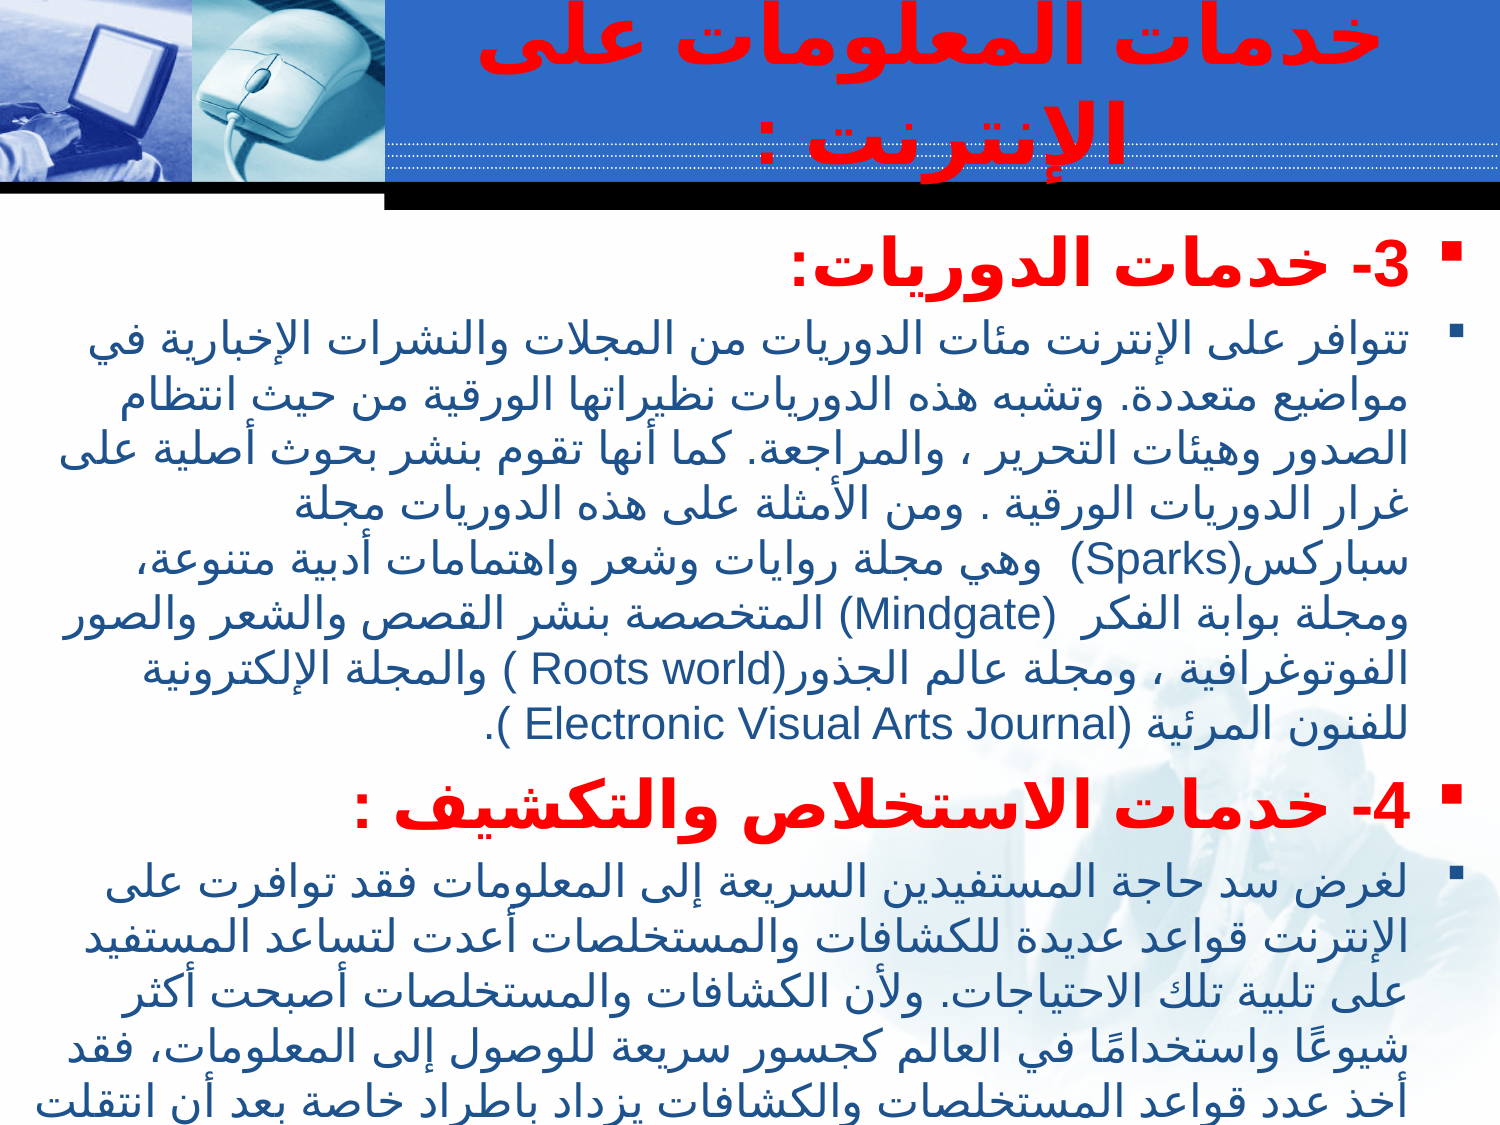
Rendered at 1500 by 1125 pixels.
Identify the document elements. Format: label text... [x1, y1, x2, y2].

picture [0, 0, 385, 181]
title خدمات المعلومات على الإنترنت : [412, 37, 1450, 125]
picture [0, 194, 1500, 1125]
list 3- خدمات الدوريات: تتوافر على الإنترنت مئات الدوريات من المجلات والنشرات الإخبارية في مواضيع متعددة. وتشبه هذه الدوريات نظيراتها الورقية من حيث انتظام الصدور وهيئات التحرير ، والمراجعة. كما أنها تقوم بنشر بحوث أصلية على غرار الدوريات الورقية . ومن الأمثلة على هذه الدوريات مجلة سباركس(Sparks) وهي مجلة روايات وشعر واهتمامات أدبية متنوعة، ومجلة بوابة الفكر (Mindgate) المتخصصة بنشر القصص والشعر والصور الفوتوغرافية ، ومجلة عالم الجذور(Roots world ) والمجلة الإلكترونية للفنون المرئية (Electronic Visual Arts Journal ). 4- خدمات الاستخلاص والتكشيف : لغرض سد حاجة المستفيدين السريعة إلى المعلومات فقد توافرت على الإنترنت قواعد عديدة للكشافات والمستخلصات أعدت لتساعد المستفيد على تلبية تلك الاحتياجات. ولأن الكشافات والمستخلصات أصبحت أكثر شيوعًا واستخدامًا في العالم كجسور سريعة للوصول إلى المعلومات، فقد أخذ عدد قواعد المستخلصات والكشافات يزداد باطراد خاصة بعد أن انتقلت خدمات البحث بالاتصال المباشر إلى الإنترنت وتقدم مجانًا. [17, 212, 1483, 1083]
